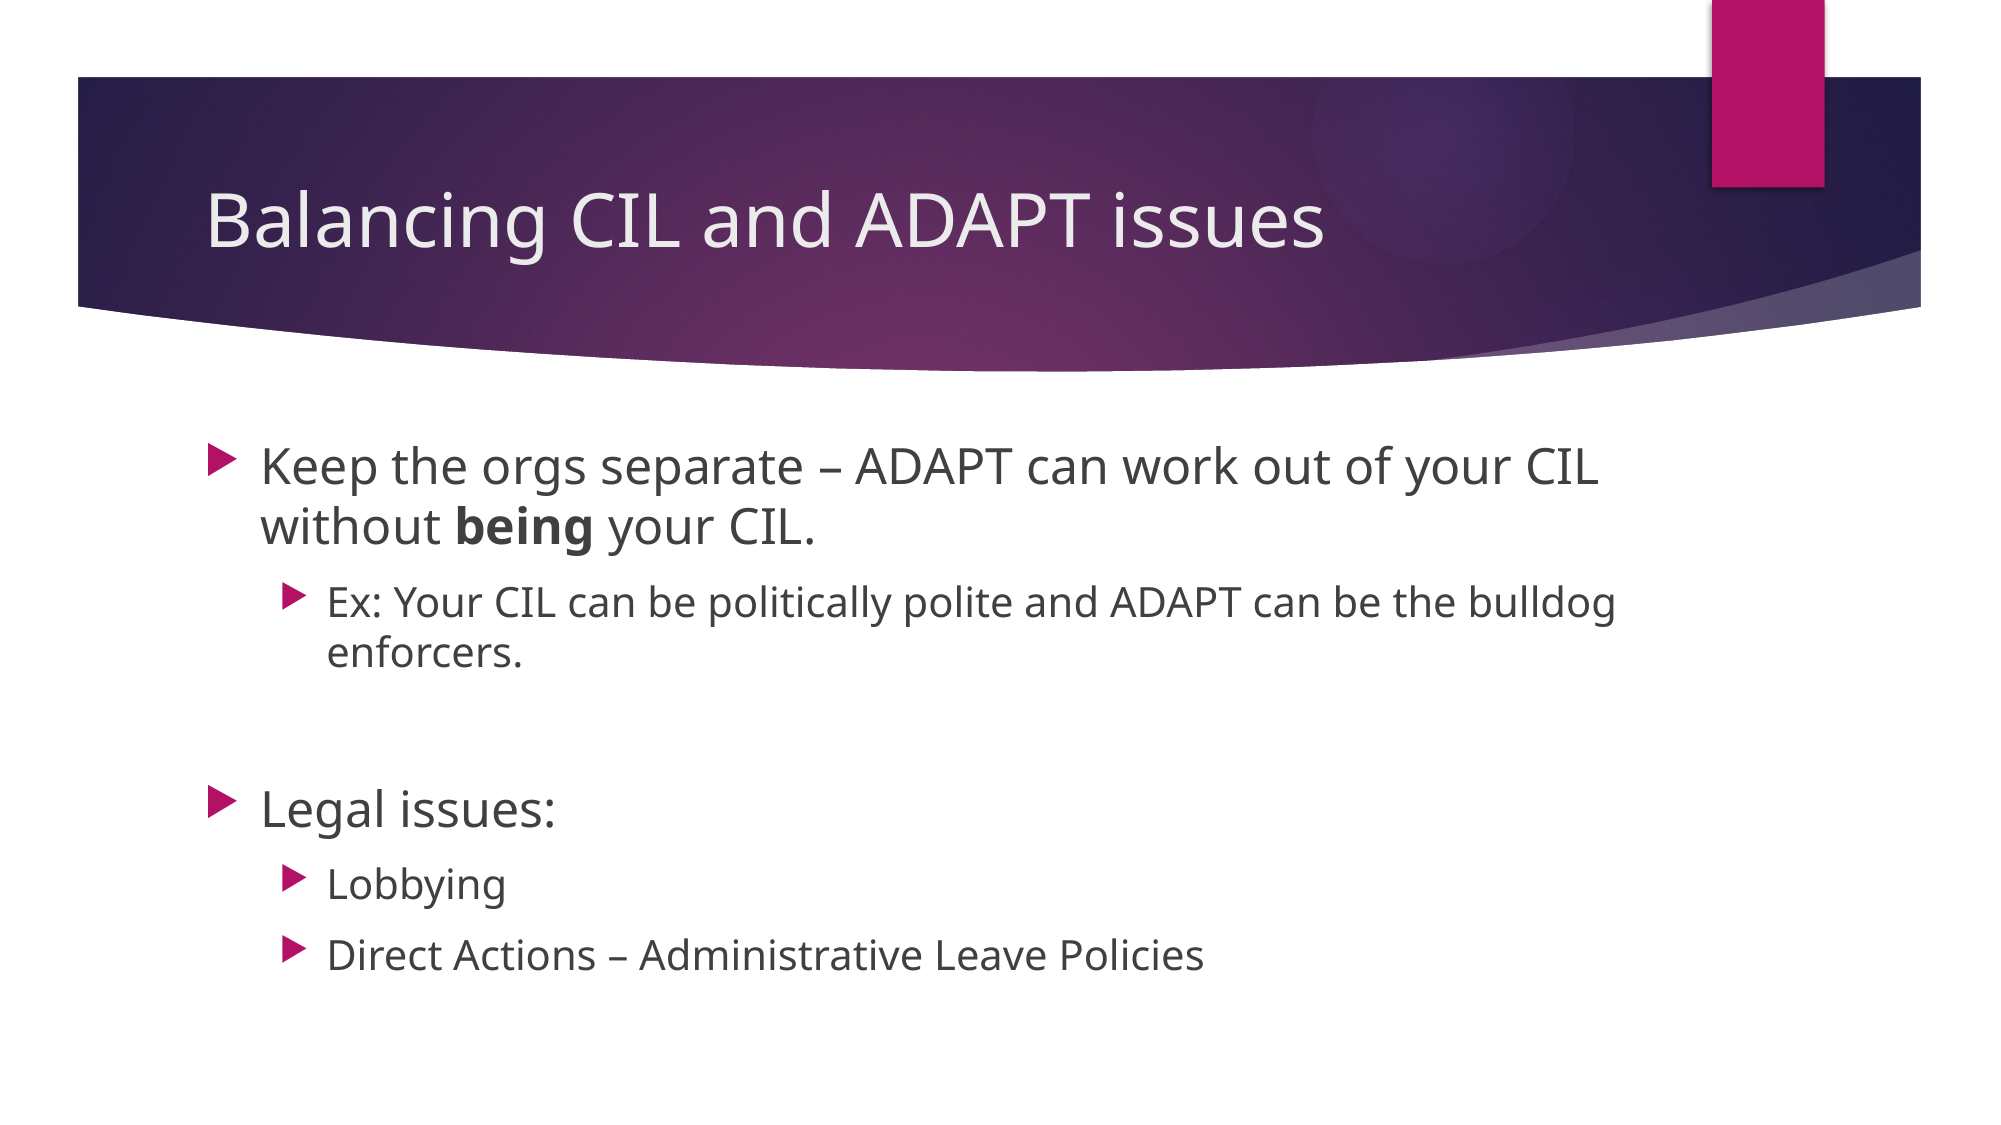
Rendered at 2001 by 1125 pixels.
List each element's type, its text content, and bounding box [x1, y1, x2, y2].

list Keep the orgs separate – ADAPT can work out of your CIL without being your CIL. Ex: Your CIL can be politically polite and ADAPT can be the bulldog enforcers. Legal issues: Lobbying Direct Actions – Administrative Leave Policies [189, 427, 1638, 988]
title Balancing CIL and ADAPT issues [189, 159, 1627, 276]
